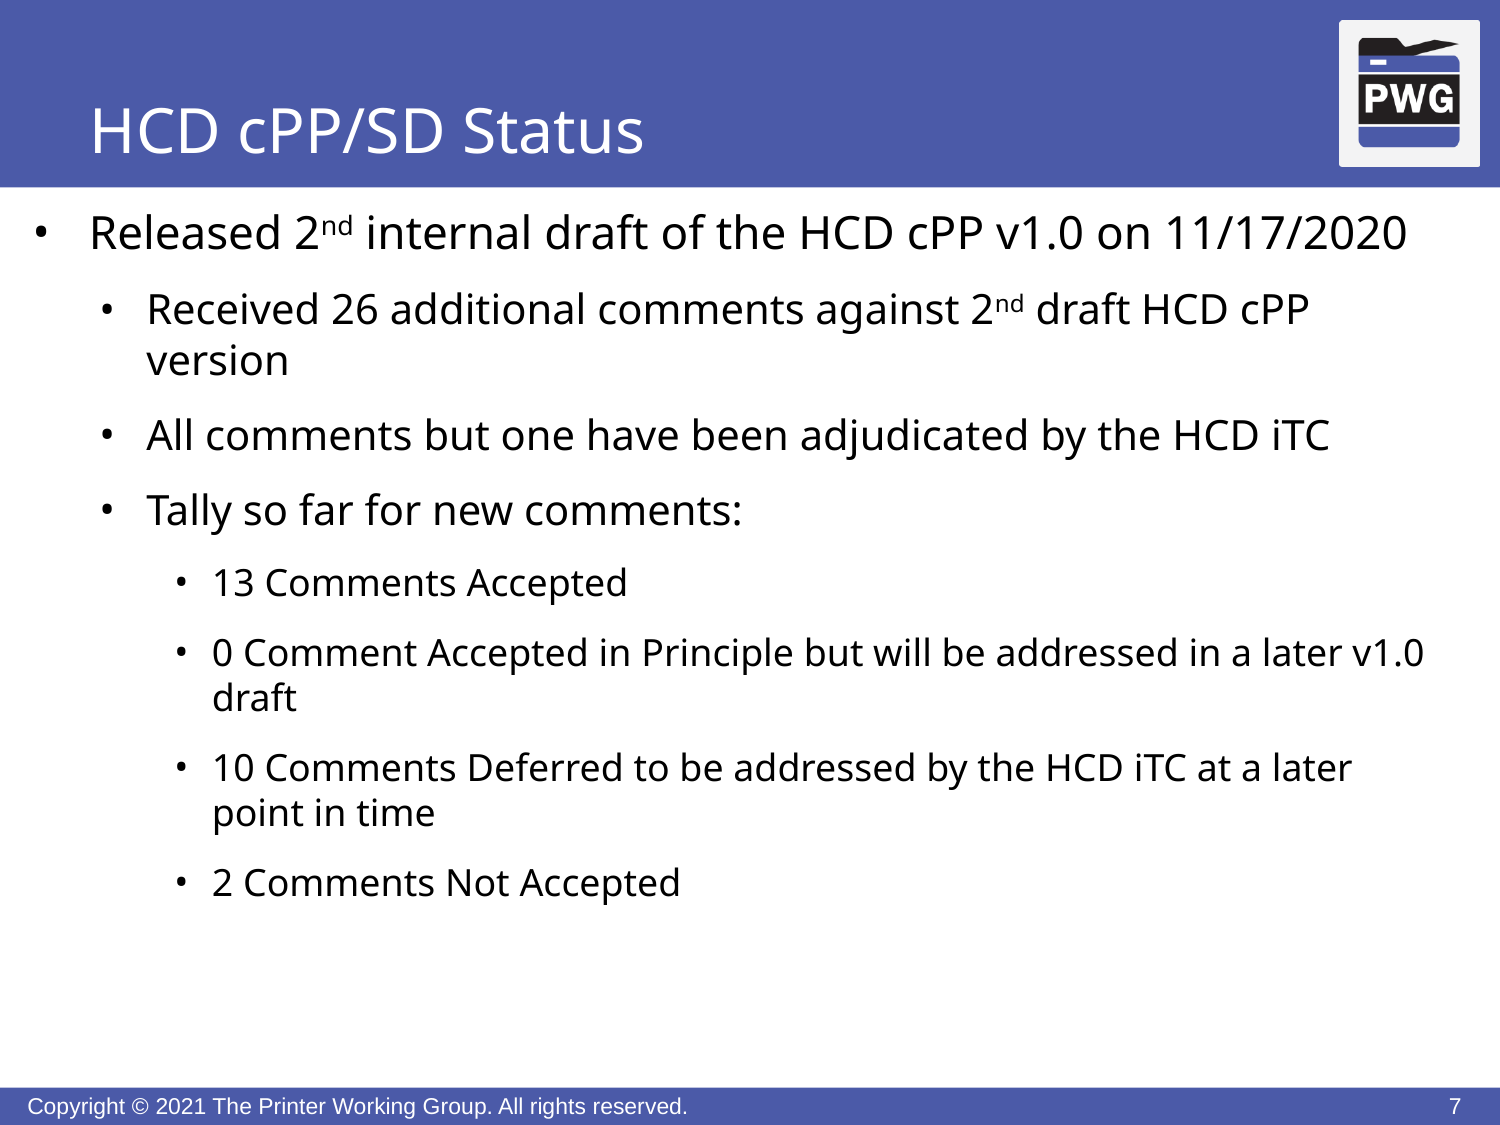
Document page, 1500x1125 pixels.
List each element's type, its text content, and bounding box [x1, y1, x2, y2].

picture [1339, 20, 1480, 167]
text_box Copyright © 2021 The Printer Working Group. All rights reserved. [20, 1094, 750, 1118]
text_box [0, 1087, 1500, 1125]
title HCD cPP/SD Status [75, 7, 1275, 175]
list Released 2nd internal draft of the HCD cPP v1.0 on 11/17/2020 Received 26 additional comments against 2nd draft HCD cPP version All comments but one have been adjudicated by the HCD iTC Tally so far for new comments: 13 Comments Accepted 0 Comment Accepted in Principle but will be addressed in a later v1.0 draft 10 Comments Deferred to be addressed by the HCD iTC at a later point in time 2 Comments Not Accepted [17, 195, 1469, 1094]
text_box 7 [1441, 1094, 1469, 1118]
text_box [0, 0, 1500, 188]
